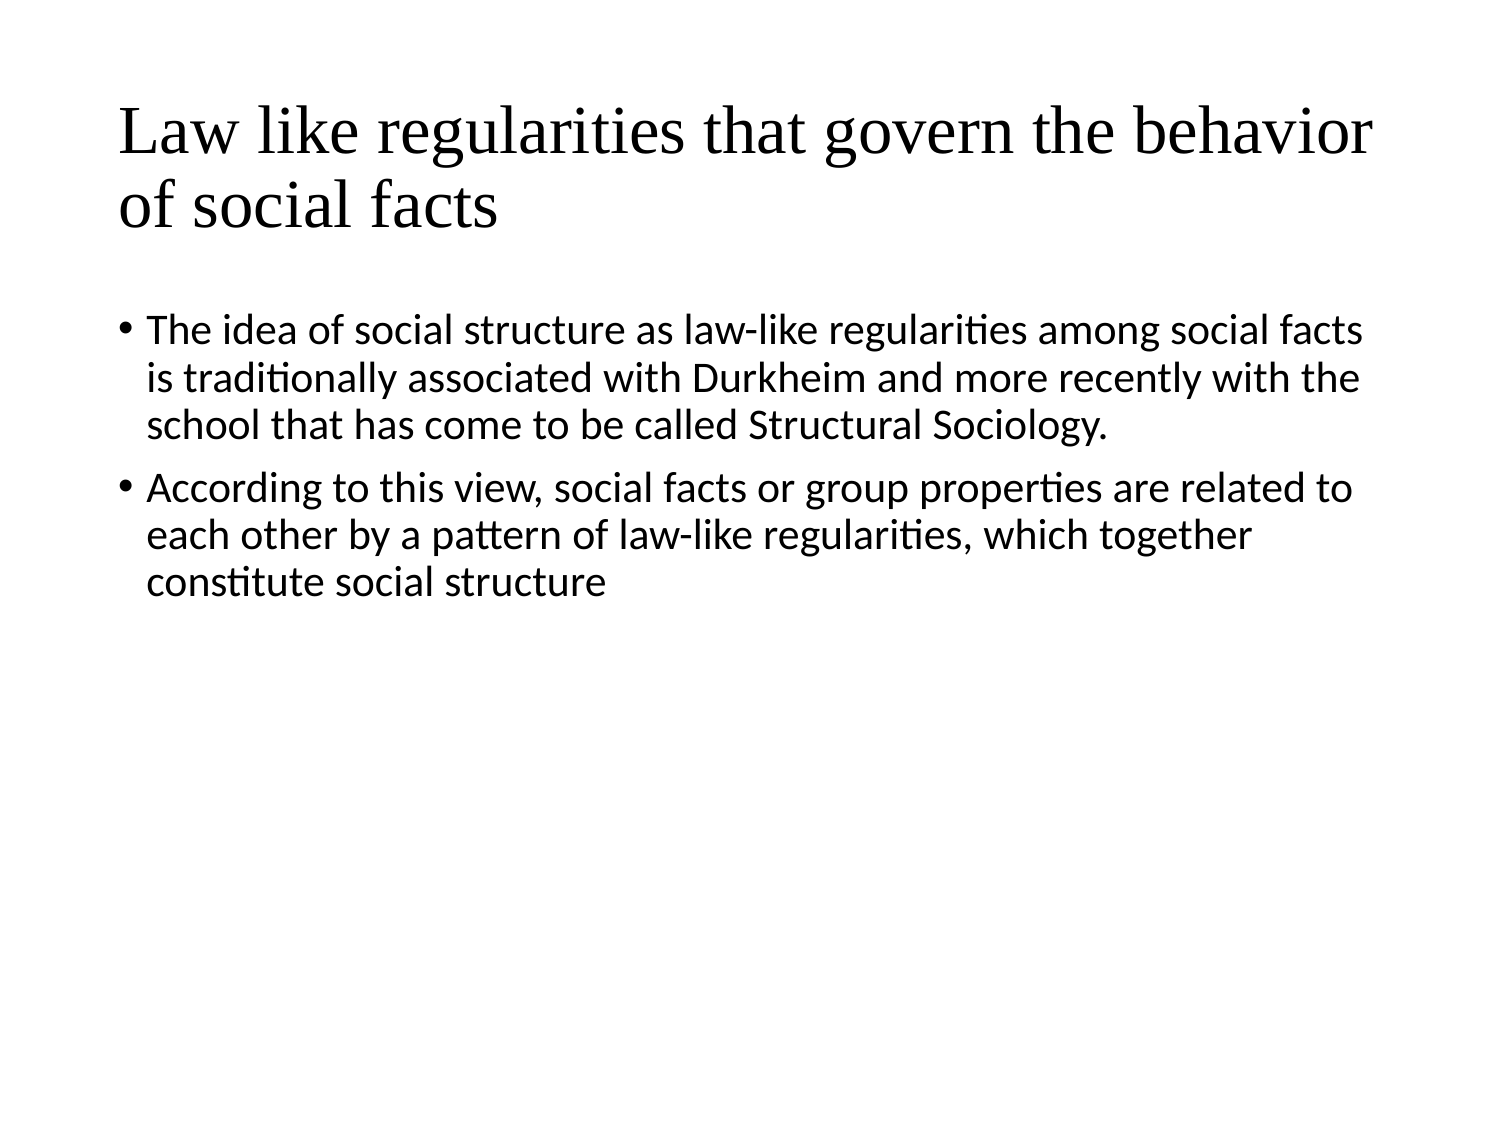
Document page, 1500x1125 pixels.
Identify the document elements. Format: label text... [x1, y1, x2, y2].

list The idea of social structure as law-like regularities among social facts is traditionally associated with Durkheim and more recently with the school that has come to be called Structural Sociology. According to this view, social facts or group properties are related to each other by a pattern of law-like regularities, which together constitute social structure [103, 299, 1397, 1014]
title Law like regularities that govern the behavior of social facts [103, 59, 1397, 278]
